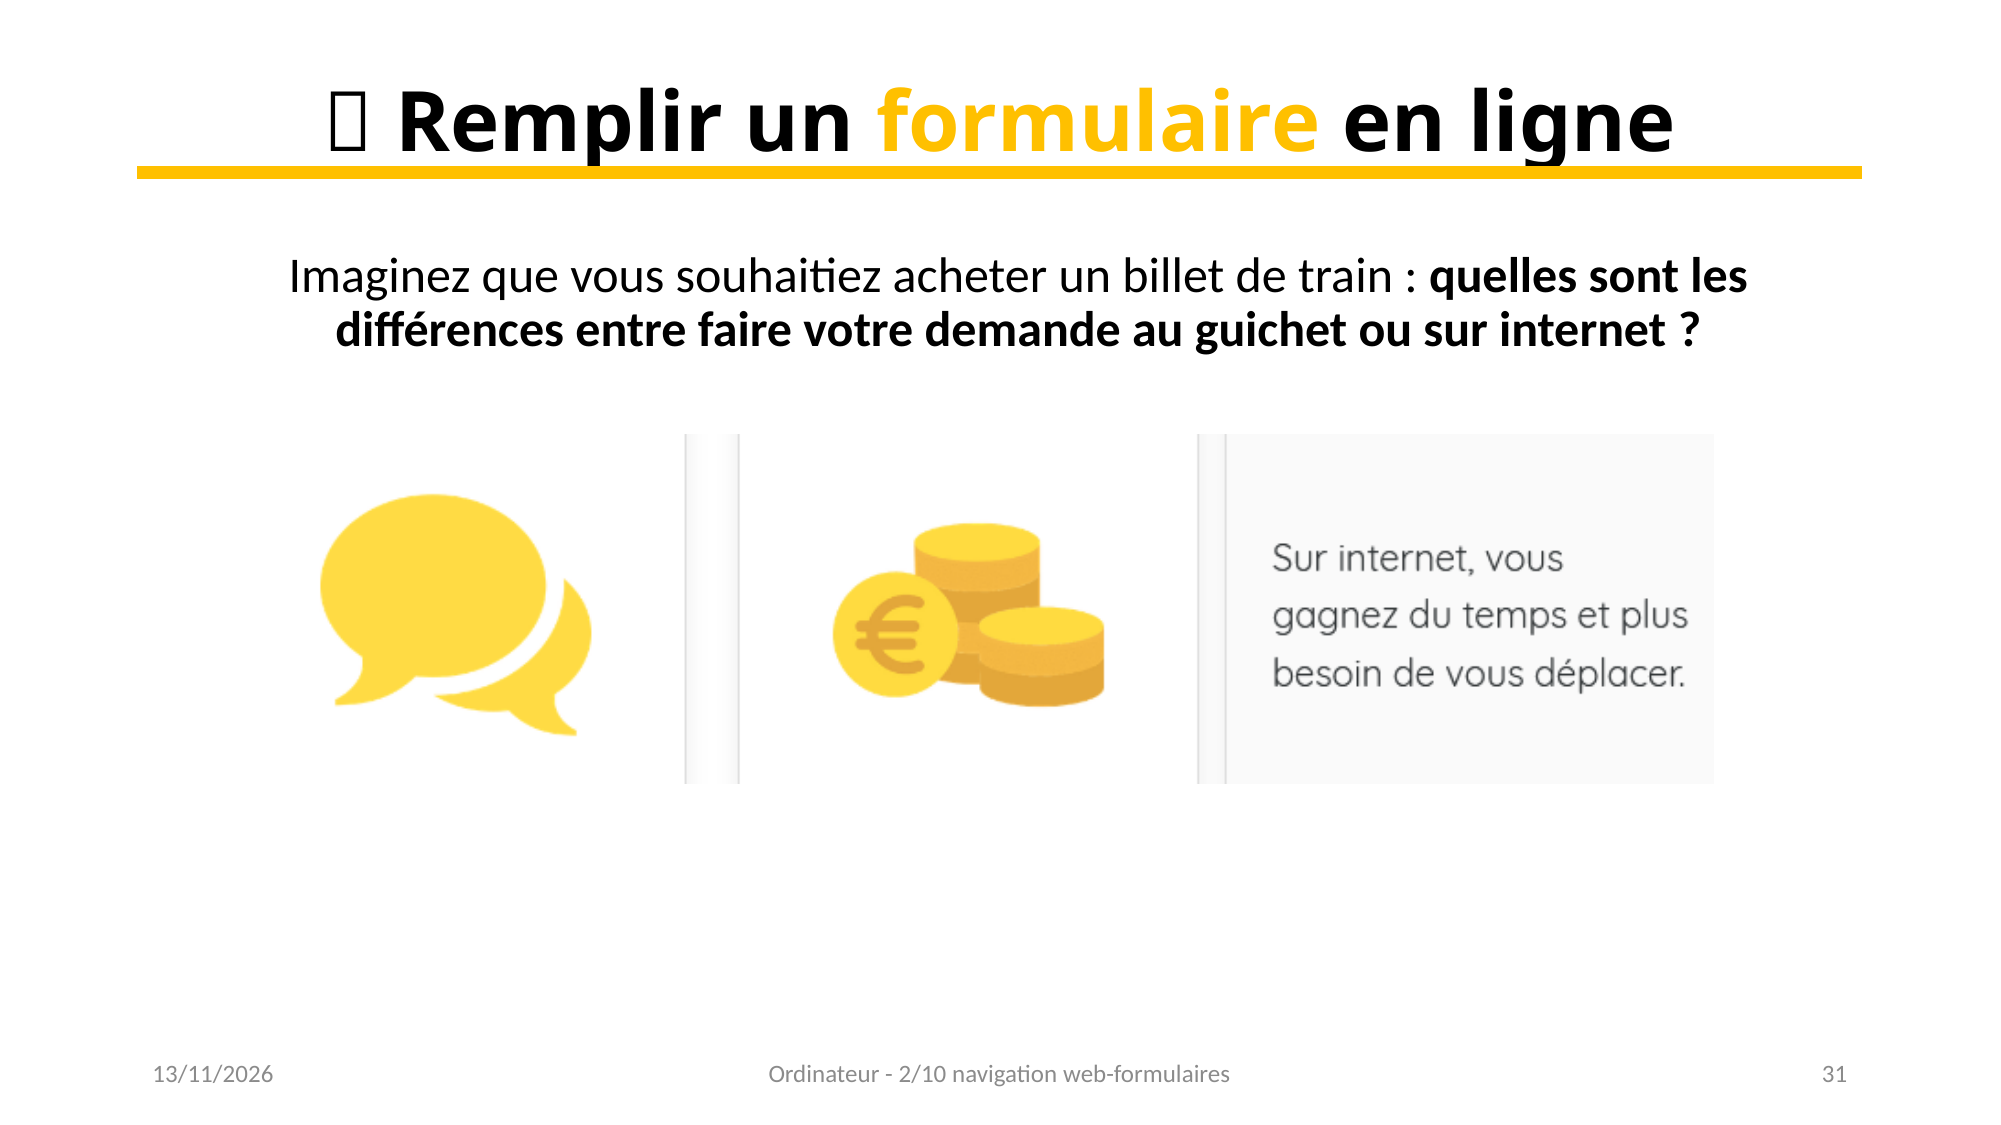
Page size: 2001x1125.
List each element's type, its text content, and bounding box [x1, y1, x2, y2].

title 📜 Remplir un formulaire en ligne [137, 173, 1863, 234]
slide_number 31 [1412, 1042, 1863, 1103]
footer Ordinateur - 2/10 navigation web-formulaires [662, 1042, 1338, 1103]
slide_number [137, 1042, 588, 1103]
title 📜 Remplir un formulaire en ligne [137, 15, 1863, 172]
list Imaginez que vous souhaitiez acheter un billet de train : quelles sont les différences entre faire votre demande au guichet ou sur internet ? [155, 241, 1881, 956]
picture [286, 434, 1714, 784]
